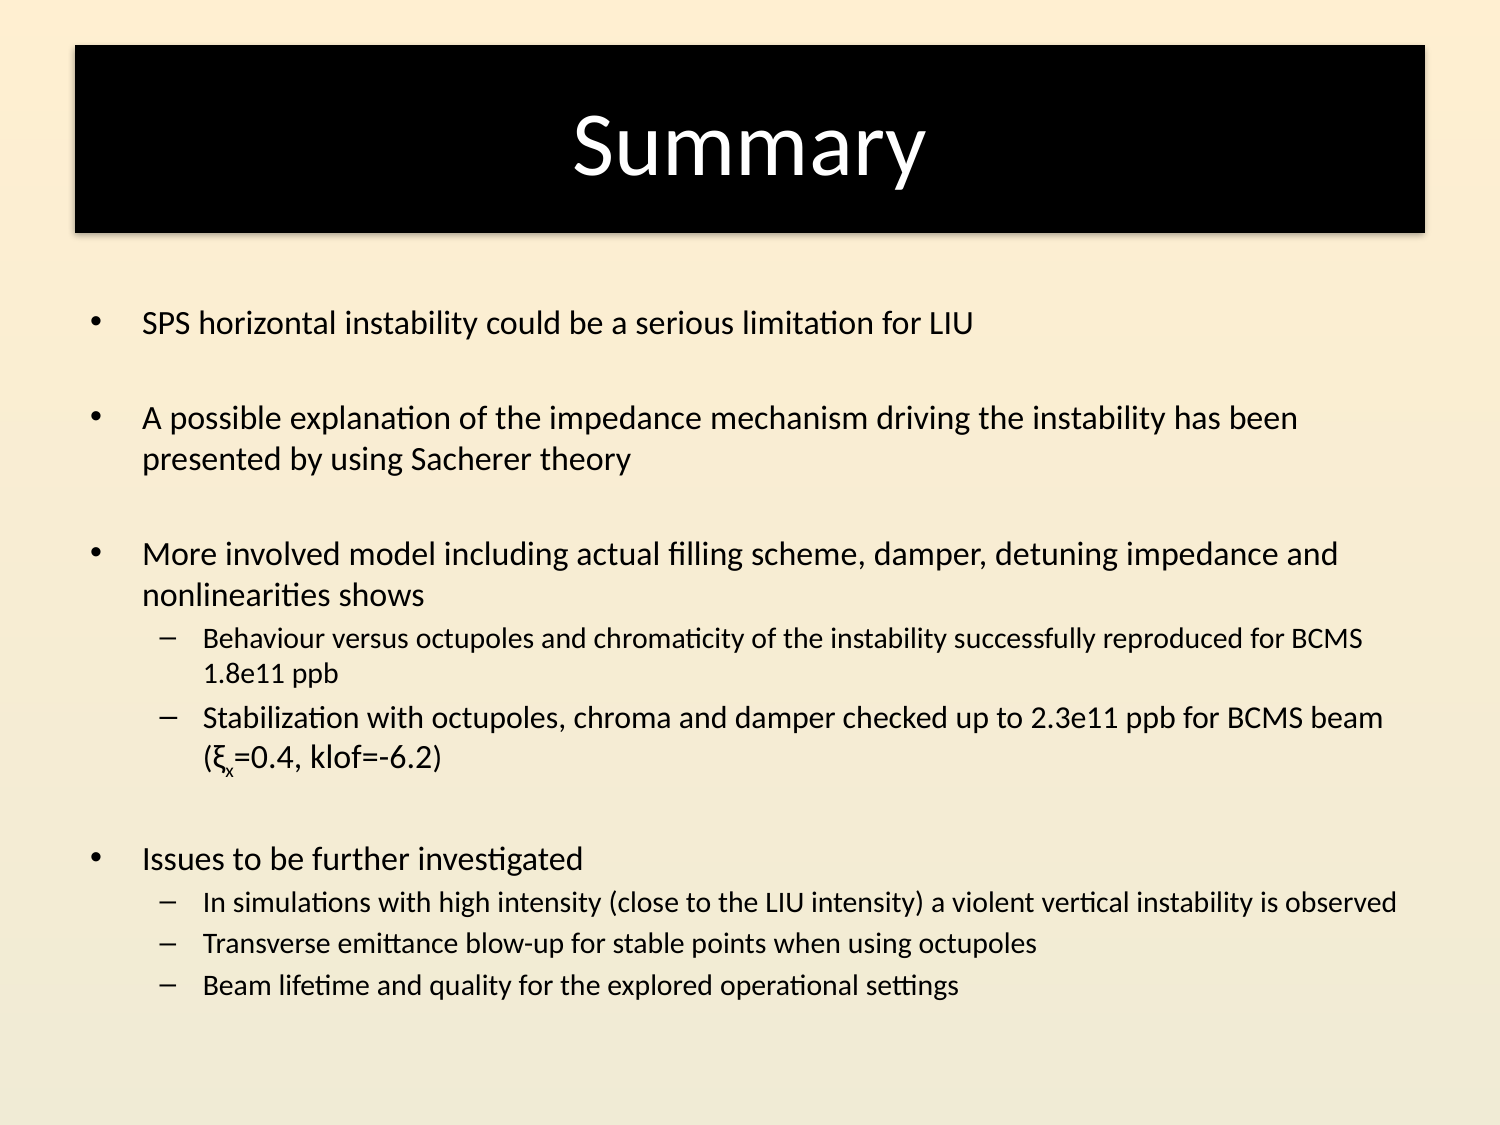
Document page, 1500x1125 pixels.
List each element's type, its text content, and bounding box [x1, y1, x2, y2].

title Summary [75, 45, 1425, 233]
list SPS horizontal instability could be a serious limitation for LIU A possible explanation of the impedance mechanism driving the instability has been presented by using Sacherer theory More involved model including actual filling scheme, damper, detuning impedance and nonlinearities shows Behaviour versus octupoles and chromaticity of the instability successfully reproduced for BCMS 1.8e11 ppb Stabilization with octupoles, chroma and damper checked up to 2.3e11 ppb for BCMS beam (ξx=0.4, klof=-6.2) Issues to be further investigated In simulations with high intensity (close to the LIU intensity) a violent vertical instability is observed Transverse emittance blow-up for stable points when using octupoles Beam lifetime and quality for the explored operational settings [75, 292, 1425, 1035]
